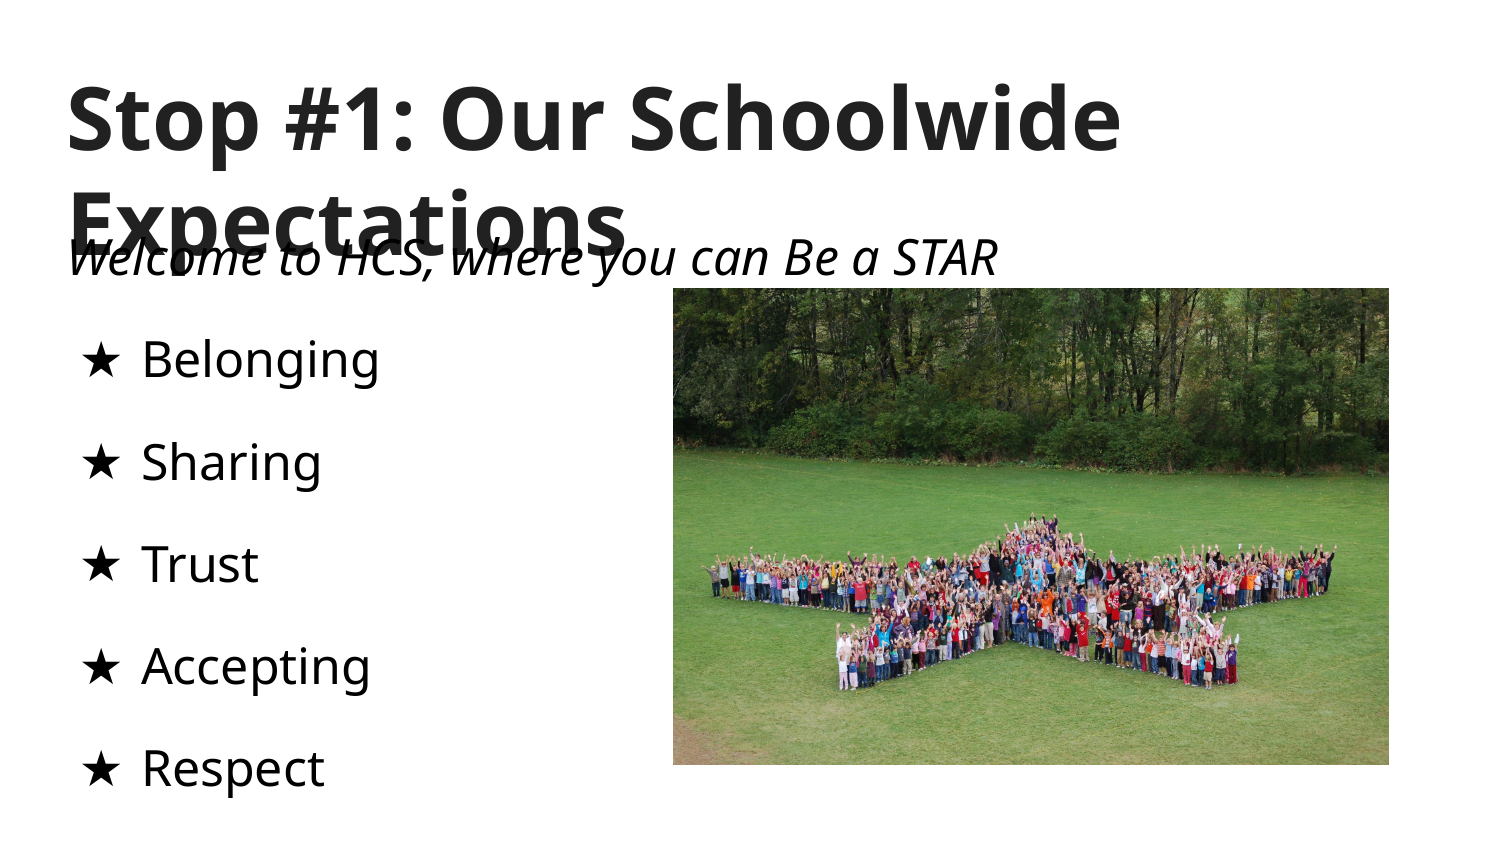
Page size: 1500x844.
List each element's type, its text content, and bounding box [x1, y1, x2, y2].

picture [673, 288, 1389, 766]
list Welcome to HCS, where you can Be a STAR Belonging Sharing Trust Accepting Responsibility Respect [51, 201, 1449, 750]
title Stop #1: Our Schoolwide Expectations [51, 48, 1449, 180]
